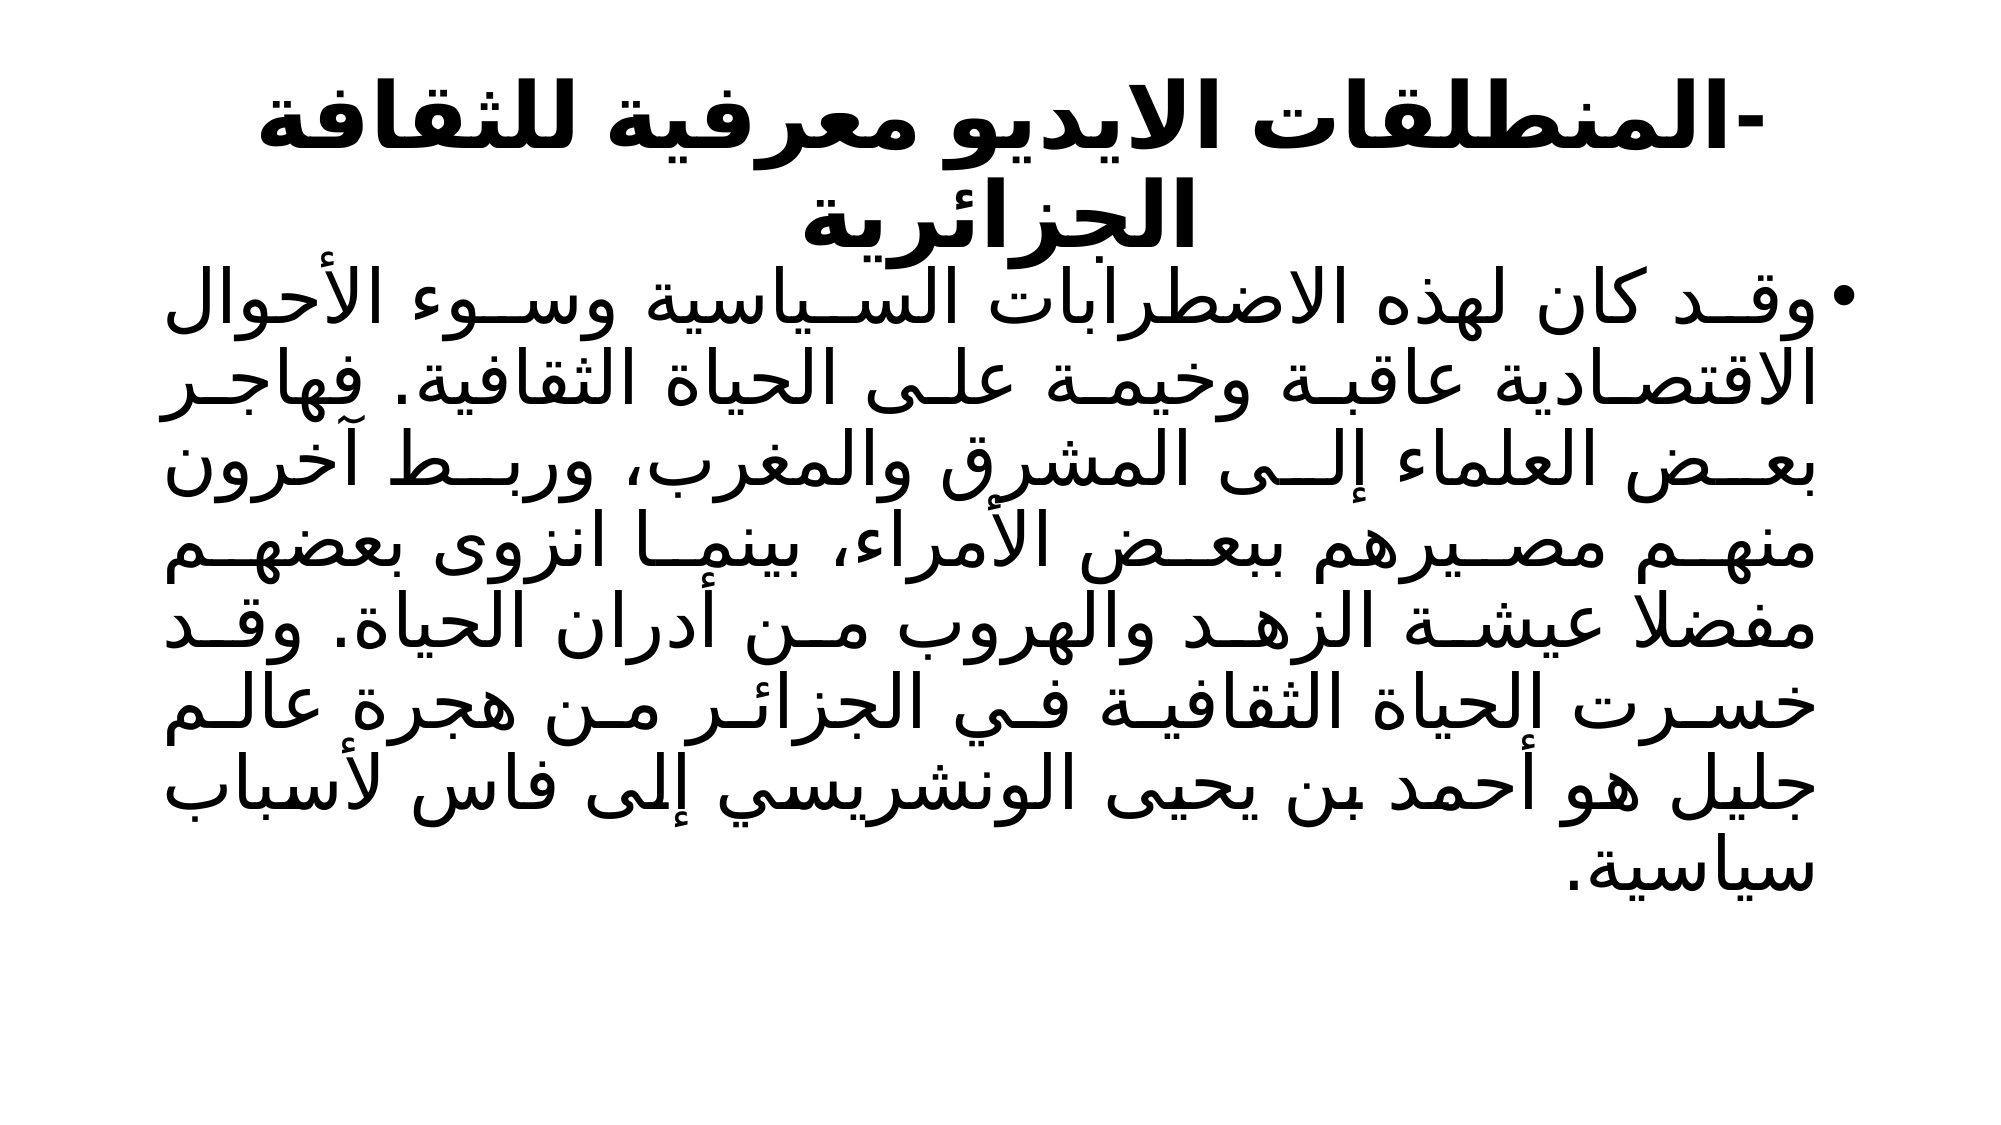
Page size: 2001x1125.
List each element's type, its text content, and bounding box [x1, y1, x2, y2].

title - المنطلقات الايديو معرفية للثقافة الجزائرية [137, 59, 1863, 278]
list وقد كان لهذه الاضطرابات السياسية وسوء الأحوال الاقتصادية عاقبة وخيمة على الحياة الثقافية. فهاجر بعض العلماء إلى المشرق والمغرب، وربط آخرون منهم مصيرهم ببعض الأمراء، بينما انزوى بعضهم مفضلا عيشة الزهد والهروب من أدران الحياة. وقد خسرت الحياة الثقافية في الجزائر من هجرة عالم جليل هو أحمد بن يحيى الونشريسي إلى فاس لأسباب سياسية. [147, 251, 1873, 1024]
